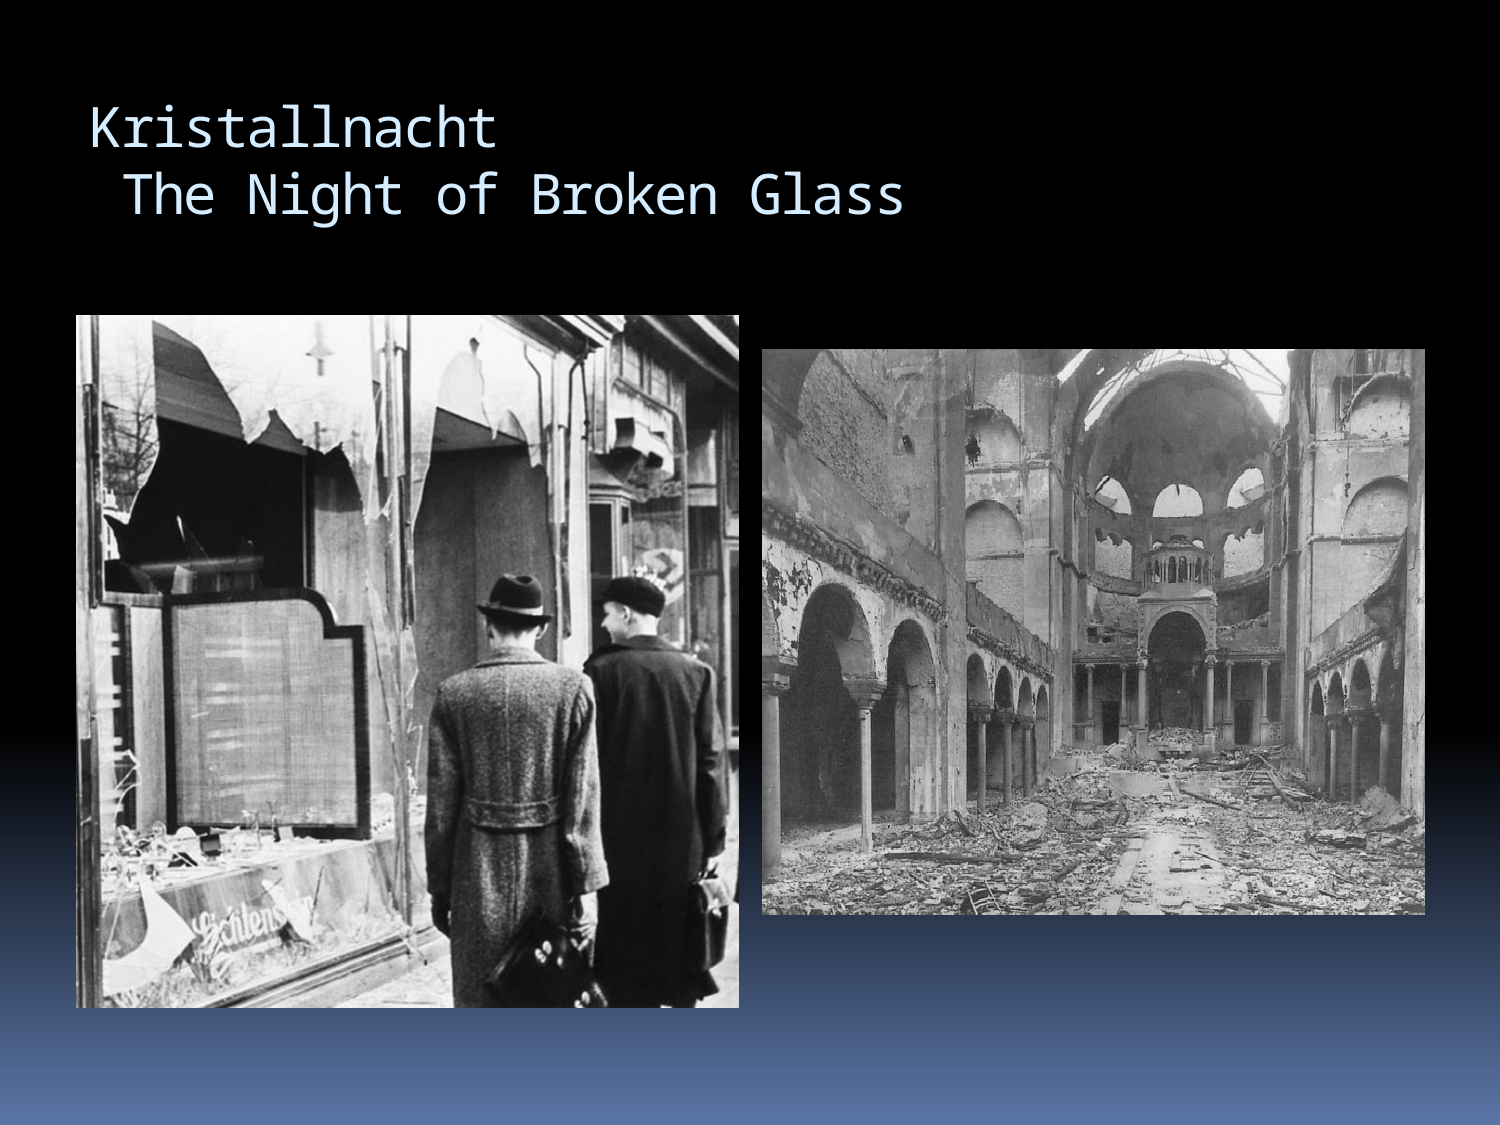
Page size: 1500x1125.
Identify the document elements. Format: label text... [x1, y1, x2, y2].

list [761, 349, 1426, 915]
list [75, 314, 740, 1009]
title Kristallnacht The Night of Broken Glass [75, 84, 1425, 235]
